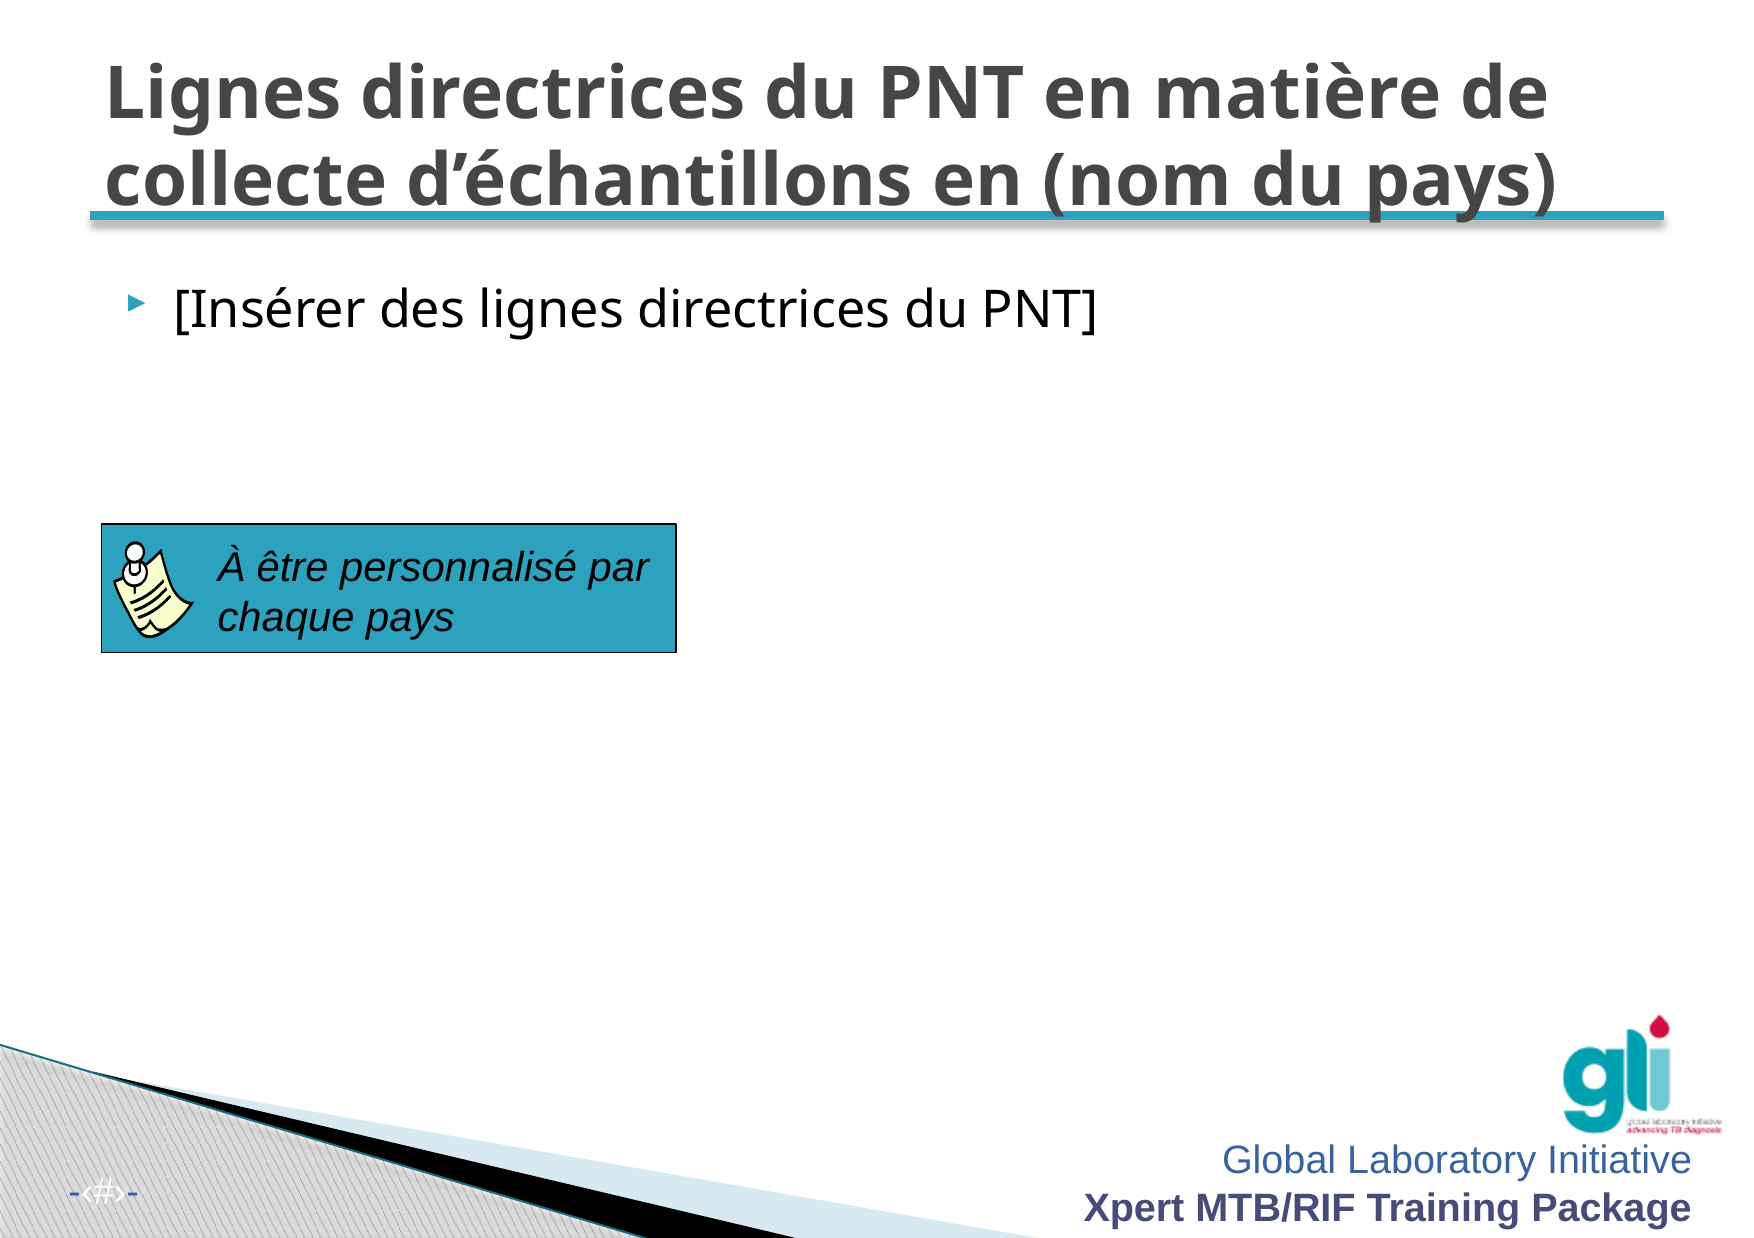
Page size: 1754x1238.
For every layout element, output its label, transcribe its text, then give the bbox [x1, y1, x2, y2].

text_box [101, 523, 677, 653]
picture [1553, 1011, 1727, 1139]
title Lignes directrices du PNT en matière de collecte d’échantillons en (nom du pays) [87, 49, 1666, 216]
list [Insérer des lignes directrices du PNT] [87, 267, 1666, 996]
